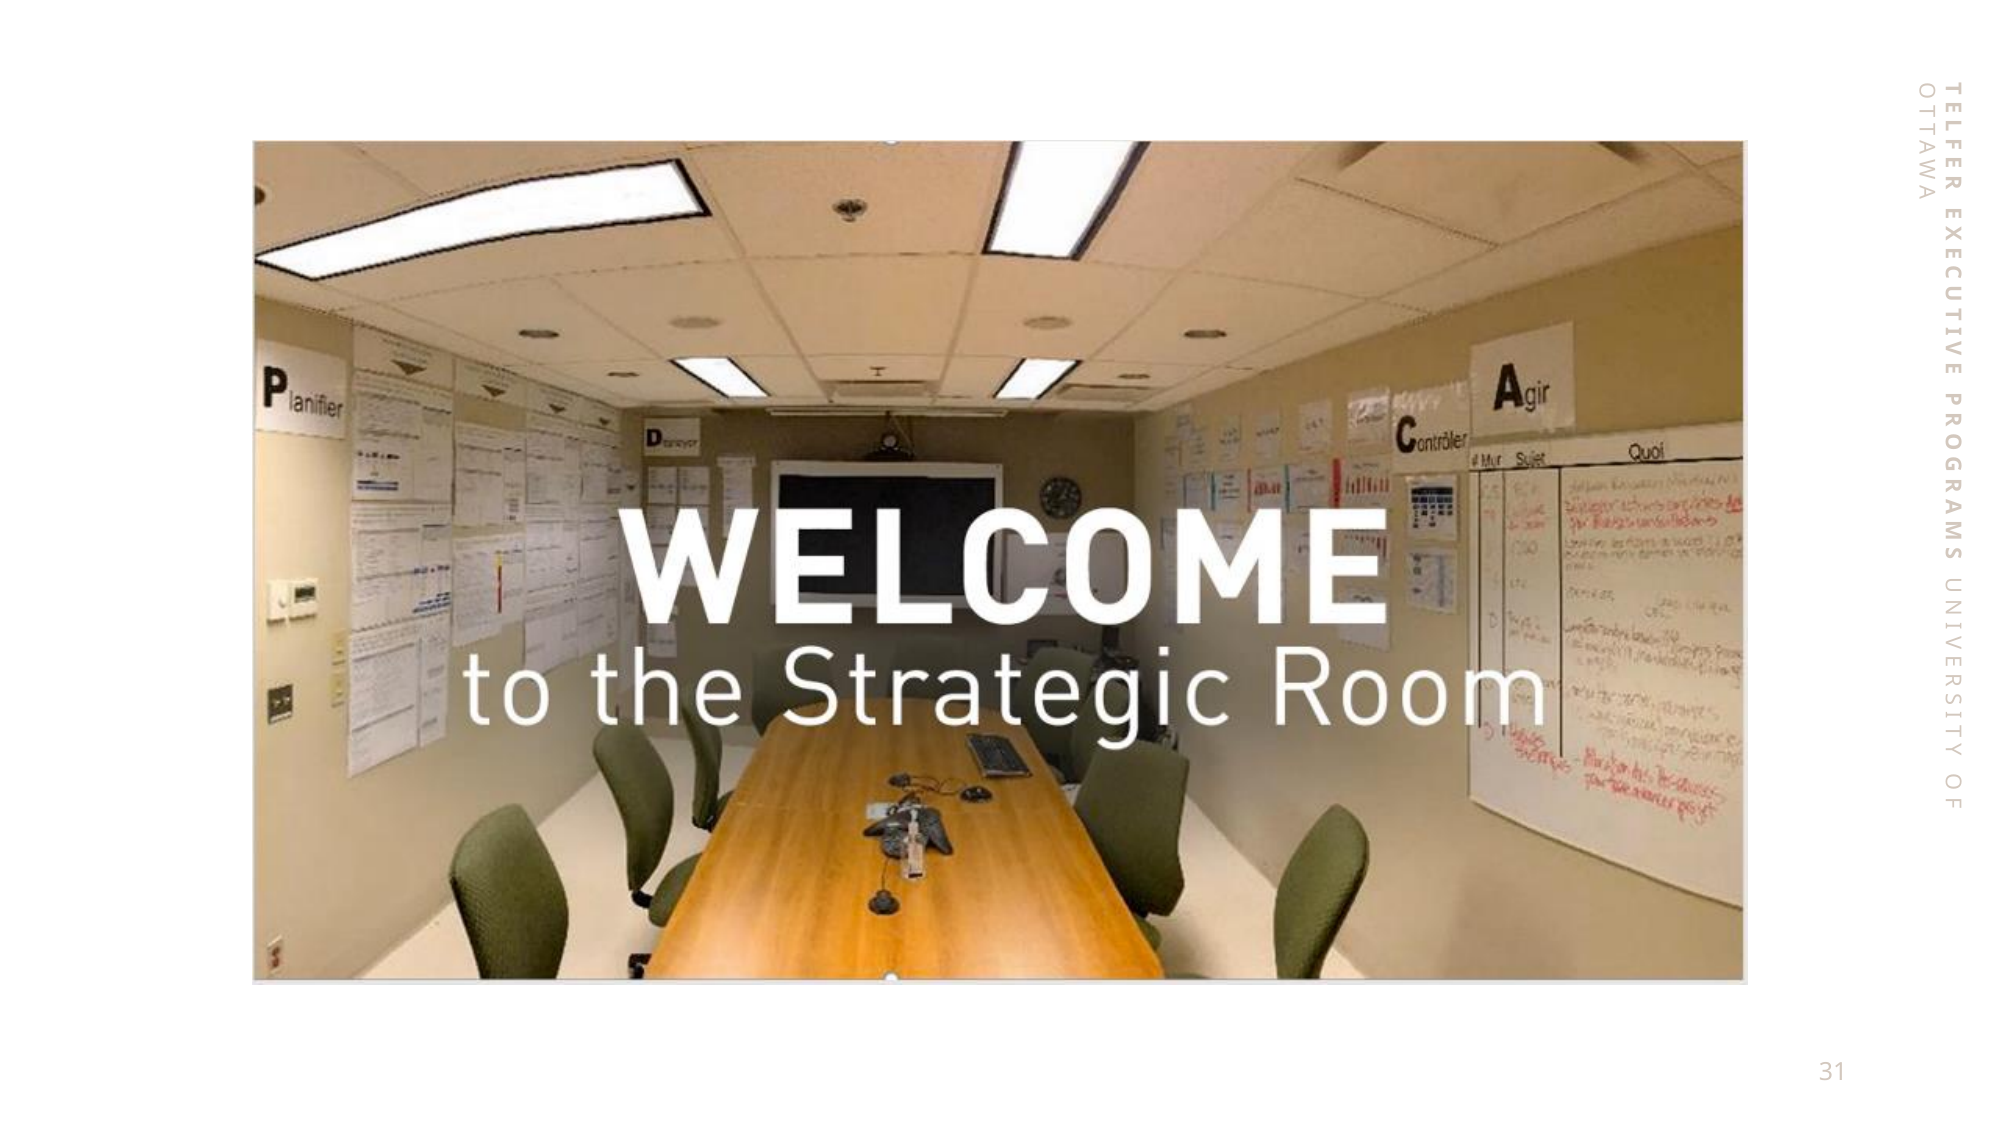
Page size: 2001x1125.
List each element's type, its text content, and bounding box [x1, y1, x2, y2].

picture [252, 140, 1748, 985]
slide_number 31 [1412, 1042, 1863, 1103]
